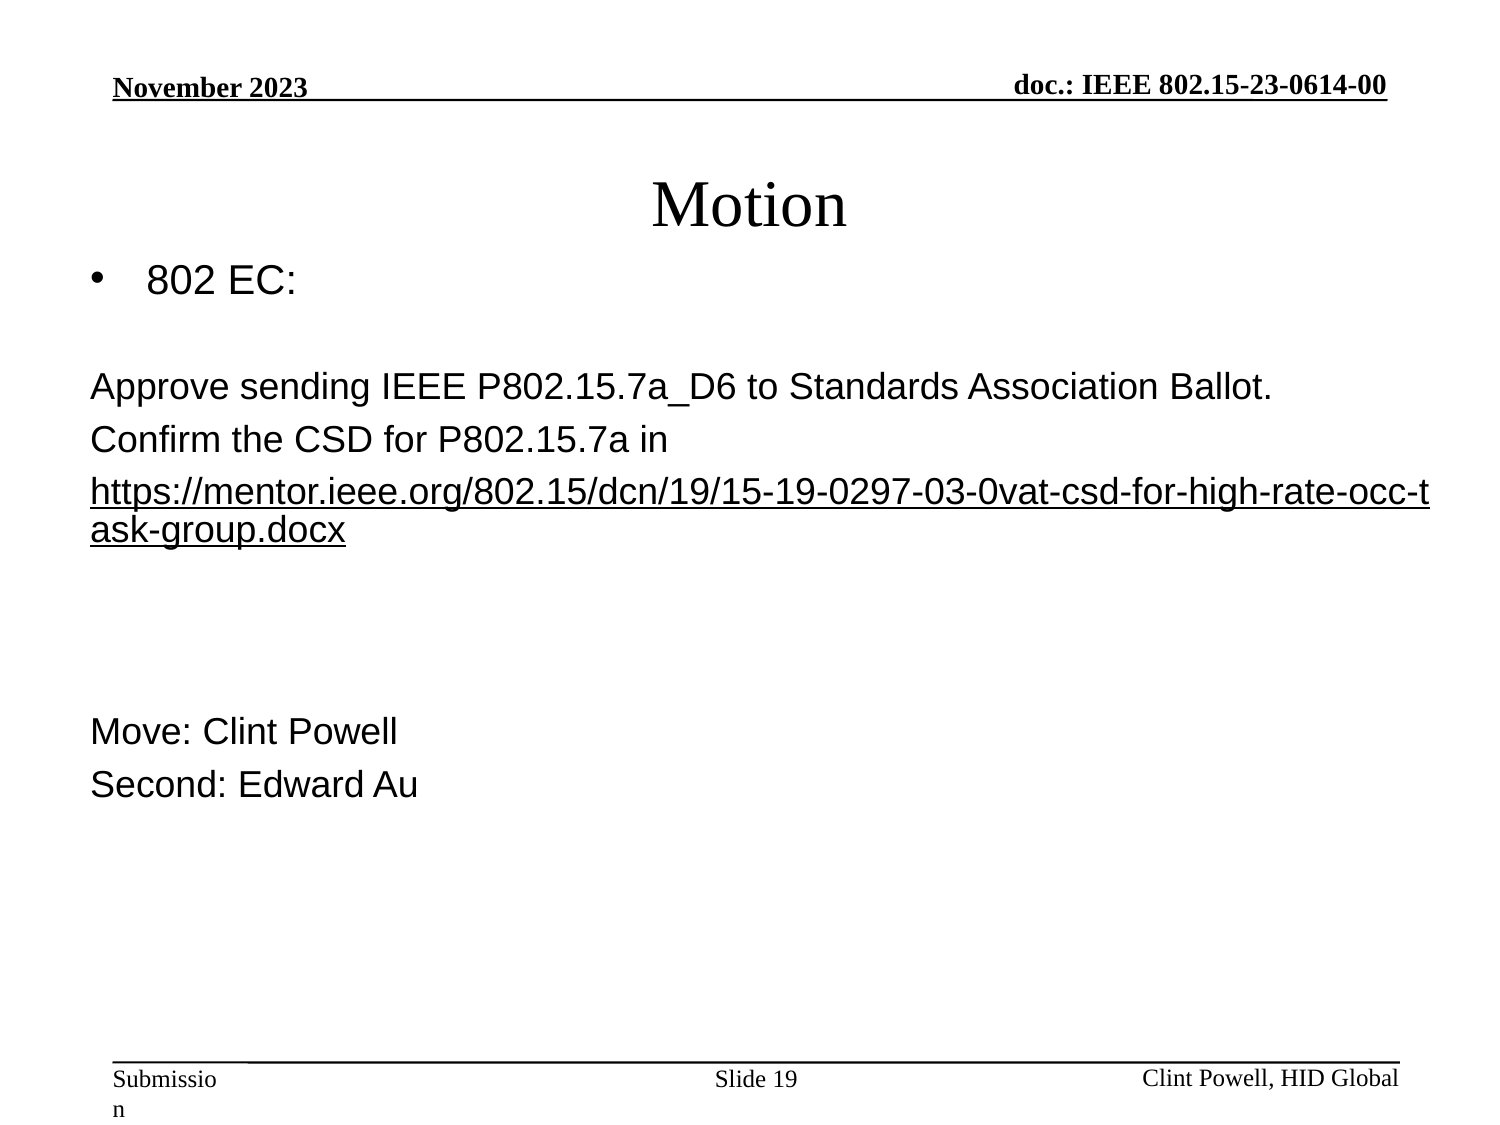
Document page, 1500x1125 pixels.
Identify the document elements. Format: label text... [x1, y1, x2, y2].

slide_number Slide 19 [712, 1062, 800, 1093]
text_box 802 EC: Approve sending IEEE P802.15.7a_D6 to Standards Association Ballot. Confirm the CSD for P802.15.7a in https://mentor.ieee.org/802.15/dcn/19/15-19-0297-03-0vat-csd-for-high-rate-occ-task-group.docx Move: Clint Powell Second: Edward Au [75, 245, 1450, 1013]
text_box Motion [112, 112, 1388, 245]
